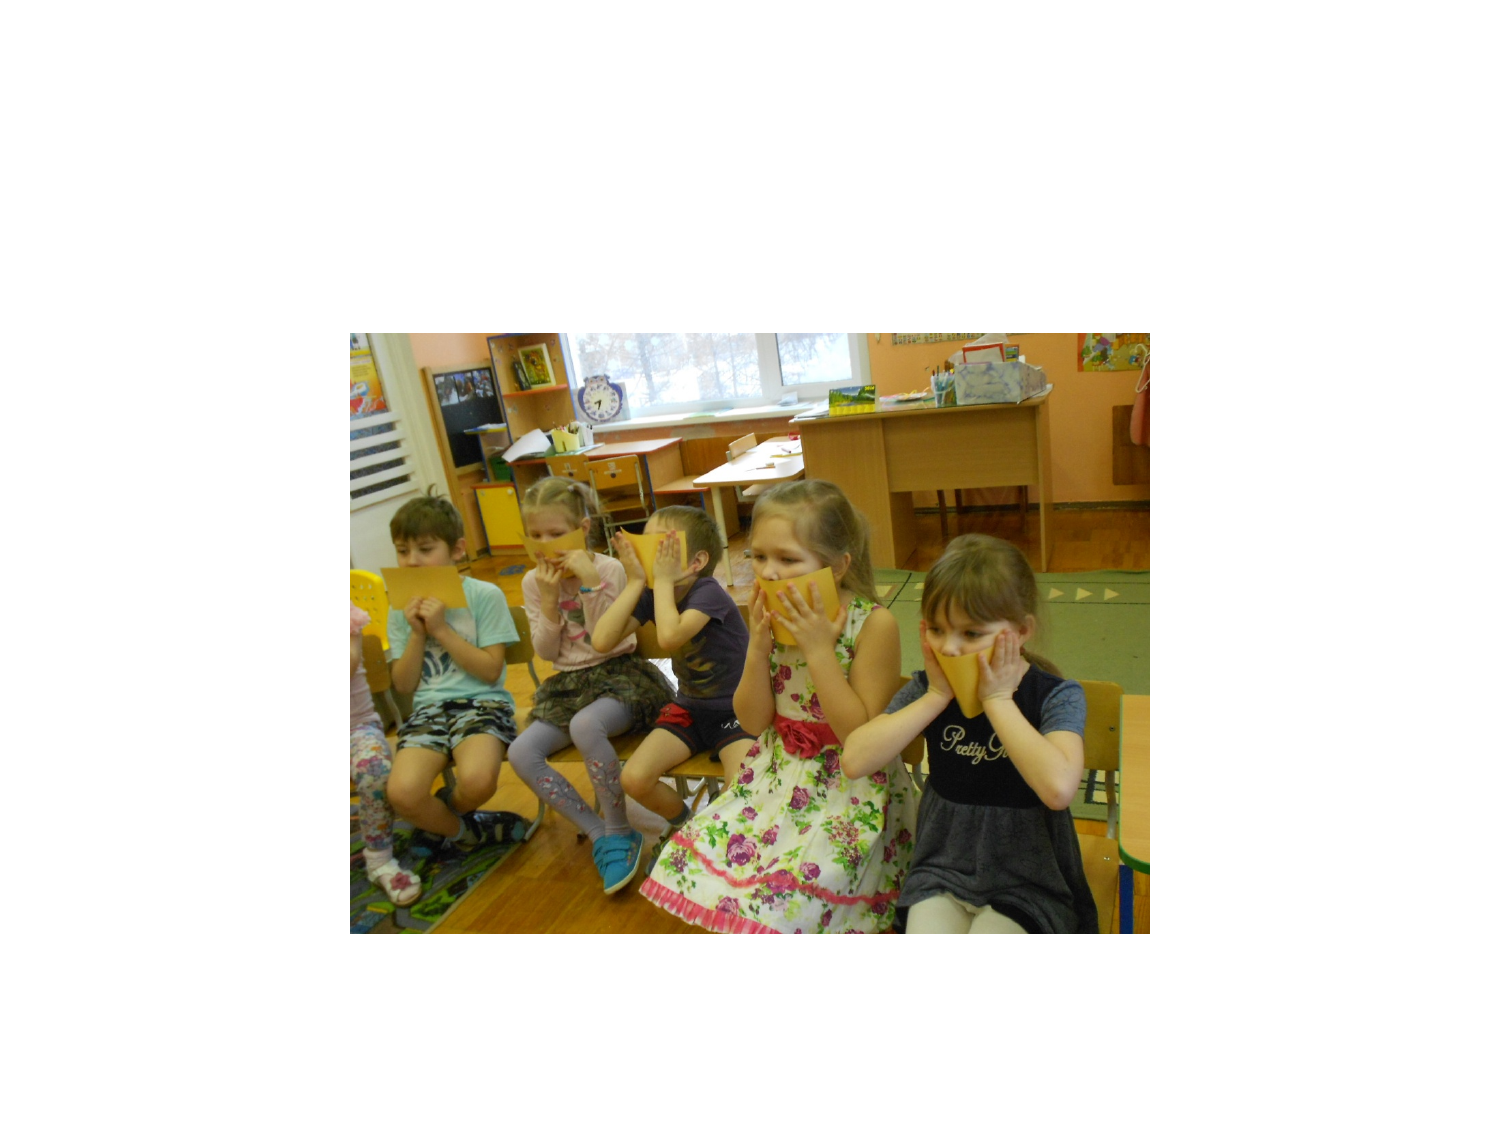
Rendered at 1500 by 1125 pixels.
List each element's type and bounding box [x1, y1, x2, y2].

list [349, 333, 1151, 934]
